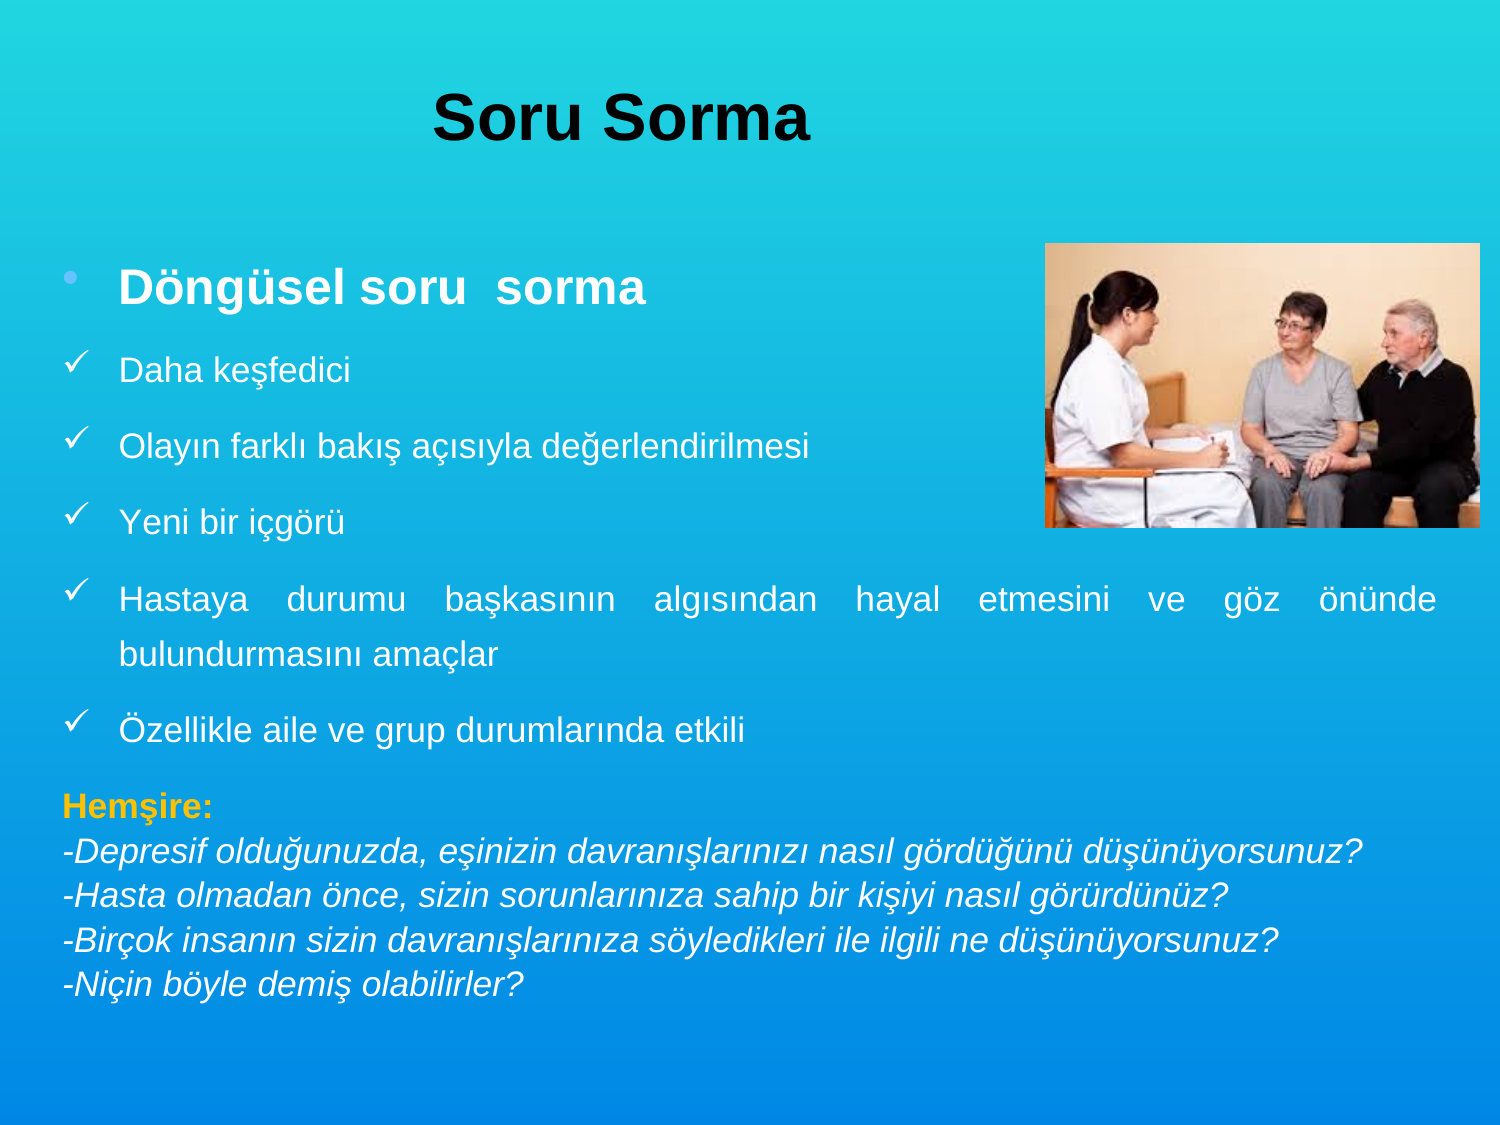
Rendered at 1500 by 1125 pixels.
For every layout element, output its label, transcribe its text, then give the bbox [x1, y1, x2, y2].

picture [1045, 243, 1480, 527]
title Soru Sorma [424, 15, 1485, 214]
list Döngüsel soru sorma Daha keşfedici Olayın farklı bakış açısıyla değerlendirilmesi Yeni bir içgörü Hastaya durumu başkasının algısından hayal etmesini ve göz önünde bulundurmasını amaçlar Özellikle aile ve grup durumlarında etkili Hemşire: -Depresif olduğunuzda, eşinizin davranışlarınızı nasıl gördüğünü düşünüyorsunuz? -Hasta olmadan önce, sizin sorunlarınıza sahip bir kişiyi nasıl görürdünüz? -Birçok insanın sizin davranışlarınıza söyledikleri ile ilgili ne düşünüyorsunuz? -Niçin böyle demiş olabilirler? [54, 257, 1446, 1097]
